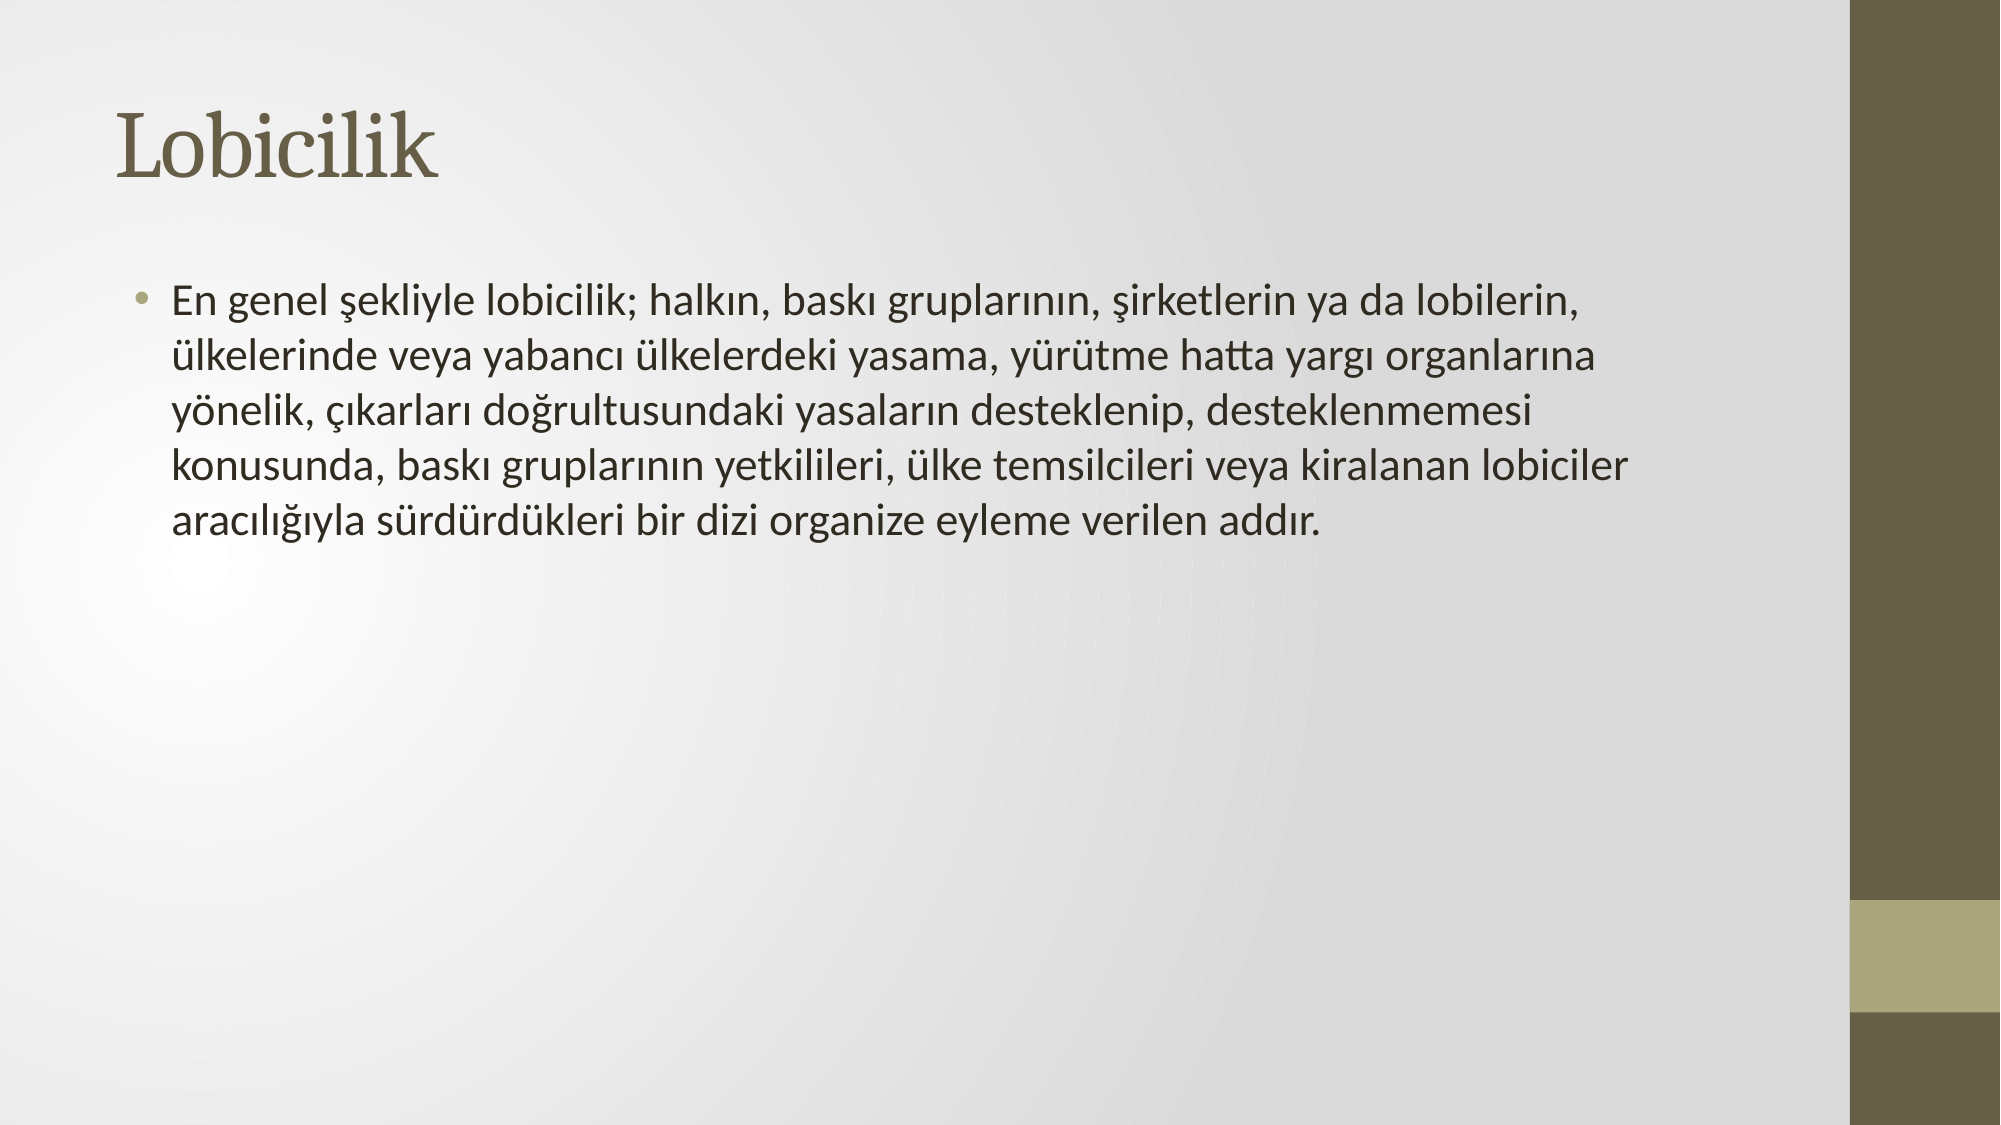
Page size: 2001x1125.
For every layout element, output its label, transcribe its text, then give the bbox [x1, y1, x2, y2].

list En genel şekliyle lobicilik; halkın, baskı gruplarının, şirketlerin ya da lobilerin, ülkelerinde veya yabancı ülkelerdeki yasama, yürütme hatta yargı organlarına yönelik, çıkarları doğrultusundaki yasaların desteklenip, desteklenmemesi konusunda, baskı gruplarının yetkilileri, ülke temsilcileri veya kiralanan lobiciler aracılığıyla sürdürdükleri bir dizi organize eyleme verilen addır. [99, 262, 1767, 1050]
title Lobicilik [99, 45, 1767, 233]
